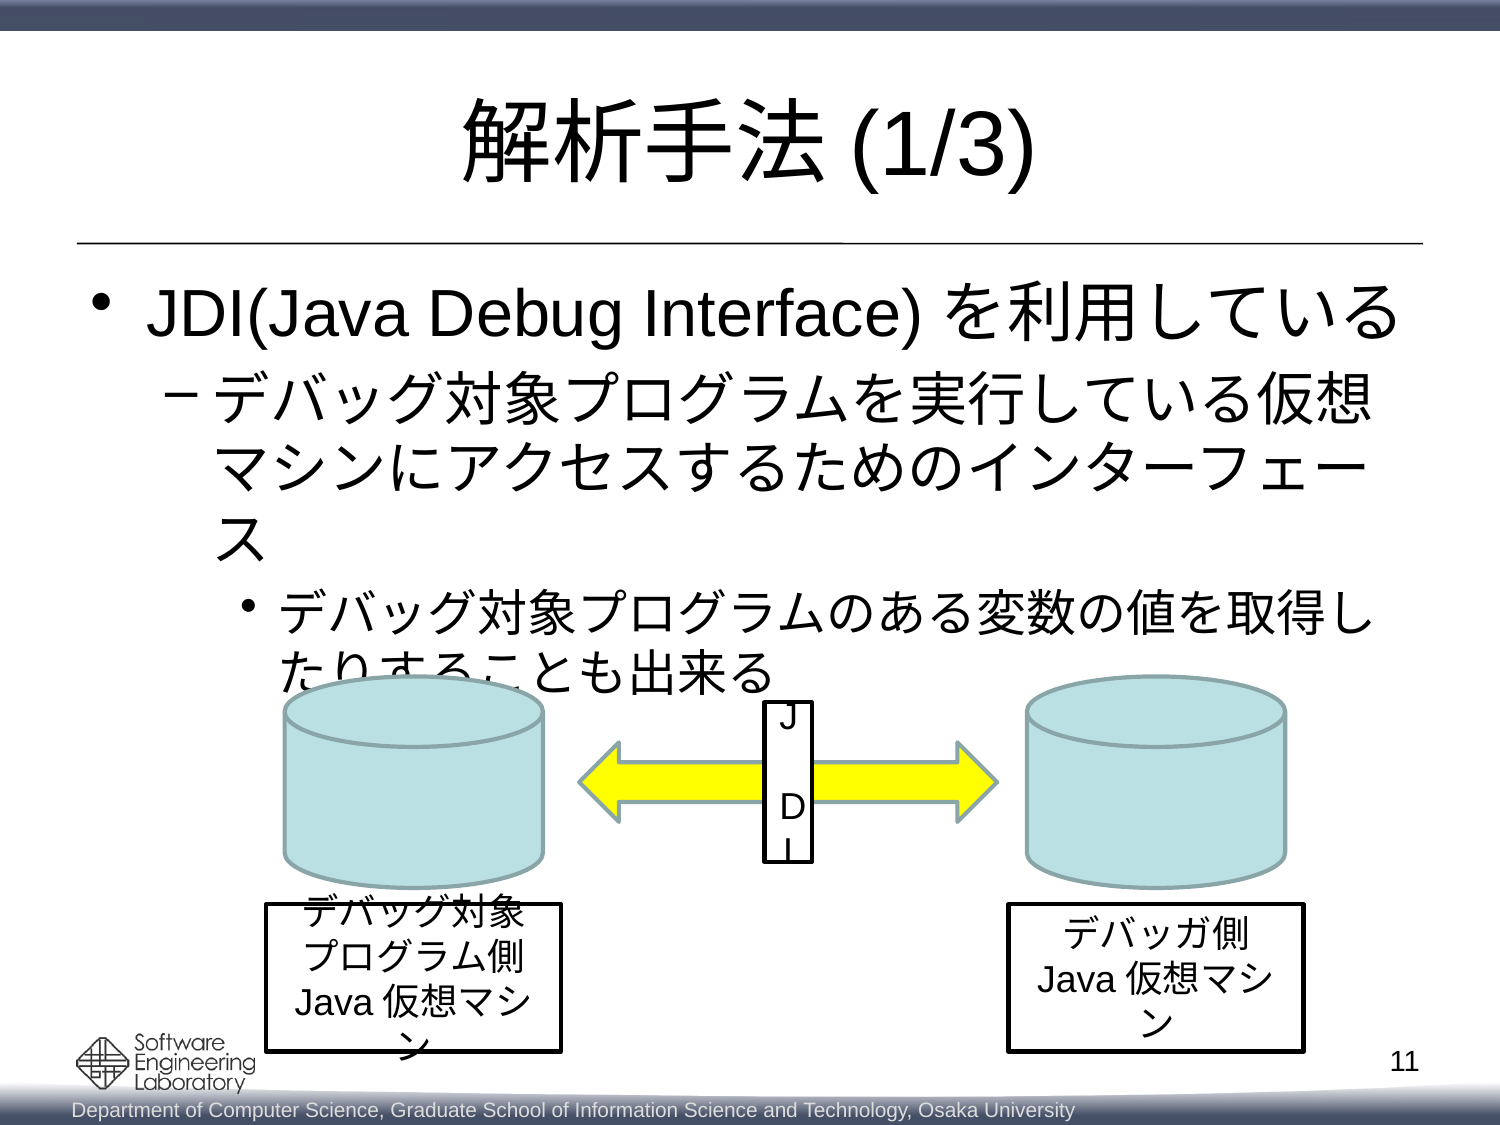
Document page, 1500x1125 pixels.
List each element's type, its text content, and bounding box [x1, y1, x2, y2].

text_box [282, 674, 546, 891]
picture [0, 1033, 1500, 1125]
text_box [1024, 674, 1288, 891]
text_box [814, 740, 1000, 824]
picture [0, 0, 1500, 31]
list JDI(Java Debug Interface)を利用している デバッグ対象プログラムを実行している仮想マシンにアクセスするためのインターフェース デバッグ対象プログラムのある変数の値を取得したりすることも出来る [74, 262, 1426, 1006]
text_box J D I [762, 700, 814, 864]
title 解析手法(1/3) [74, 44, 1424, 233]
slide_number 11 [1246, 1034, 1436, 1083]
text_box デバッガ側 Java仮想マシン [1006, 902, 1306, 1054]
text_box [577, 740, 762, 824]
text_box デバッグ対象 プログラム側 Java仮想マシン [264, 902, 563, 1054]
